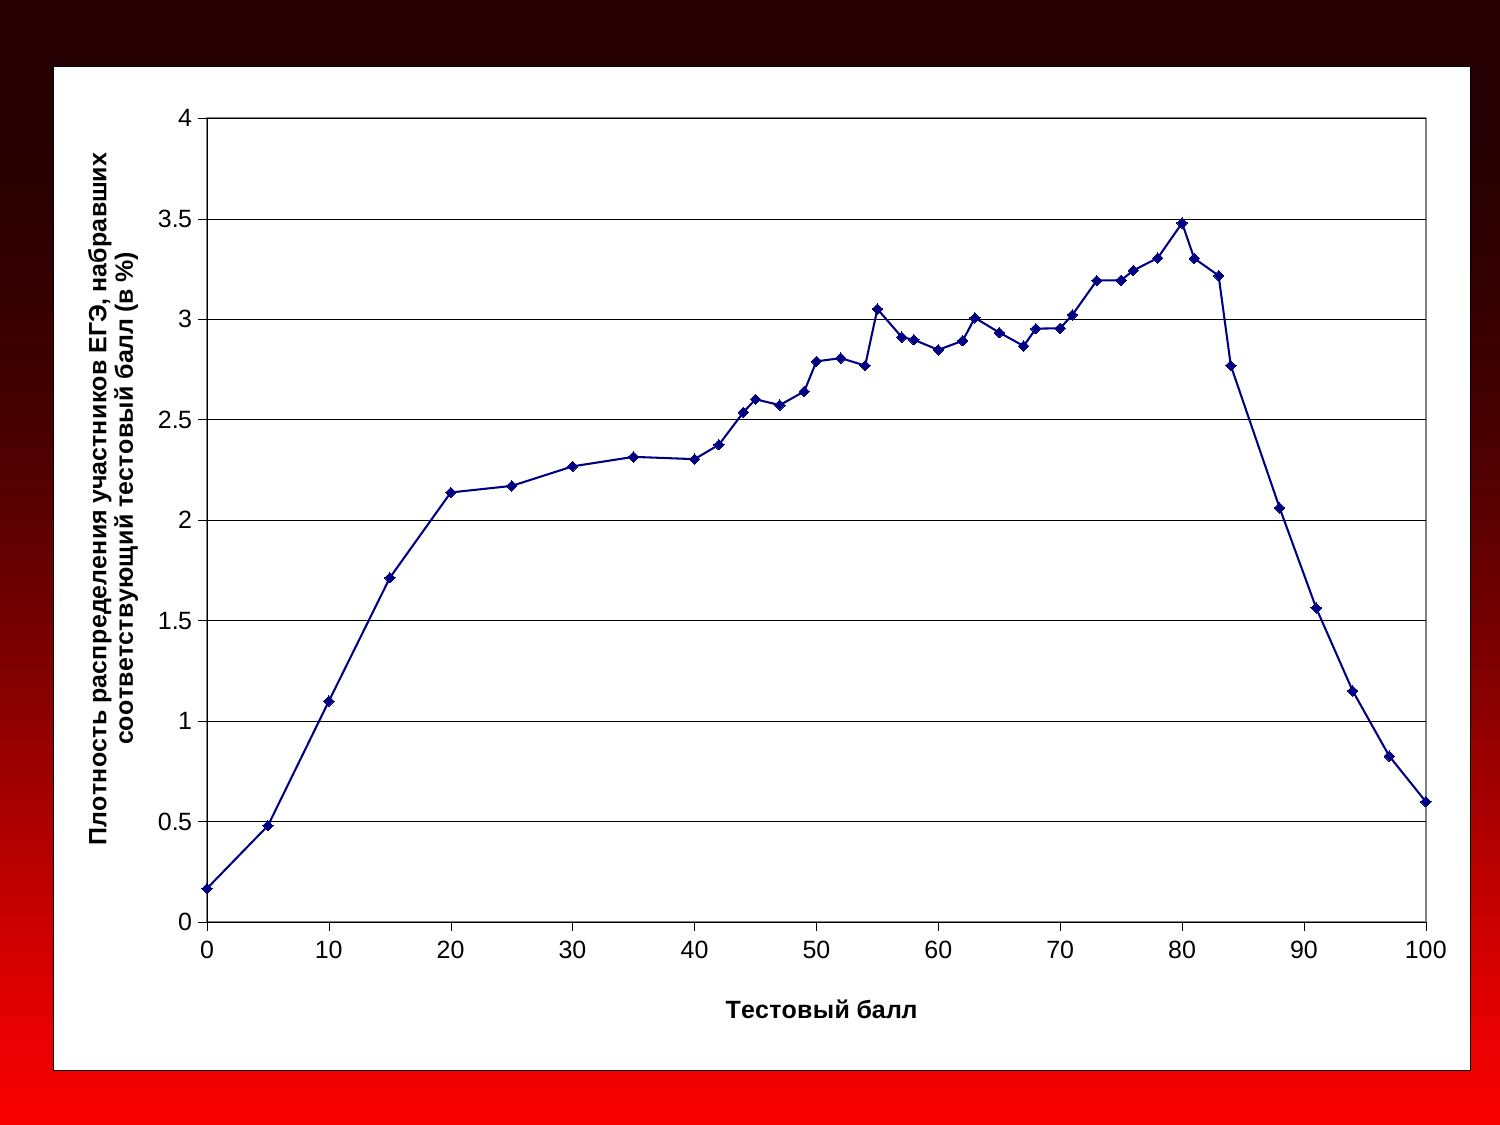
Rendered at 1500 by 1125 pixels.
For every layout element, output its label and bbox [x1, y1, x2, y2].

chart [52, 66, 1471, 1071]
picture [0, 0, 1500, 1125]
